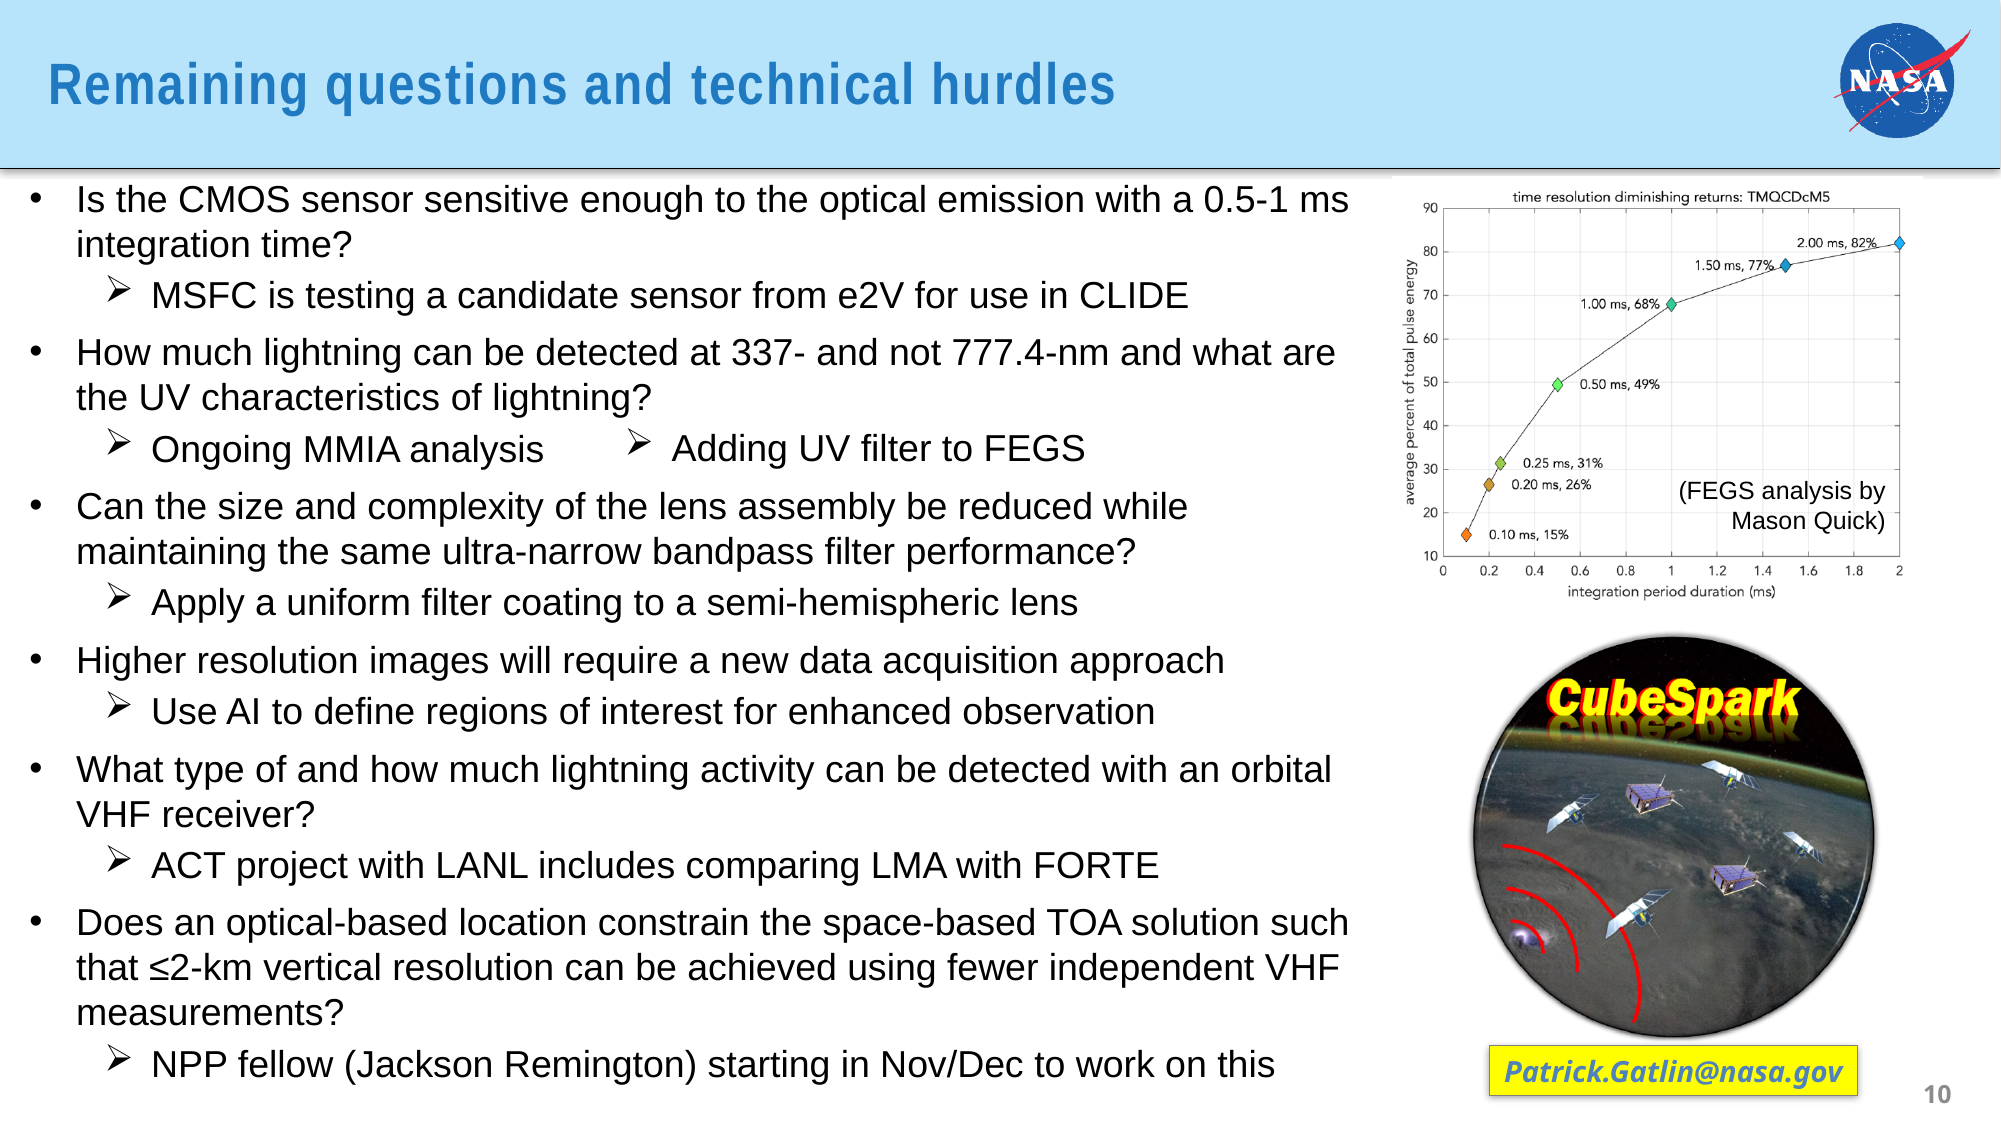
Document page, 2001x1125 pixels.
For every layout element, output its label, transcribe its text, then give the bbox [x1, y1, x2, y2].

title Remaining questions and technical hurdles [33, 0, 1800, 163]
slide_number 10 [1500, 1065, 1967, 1125]
text_box Is the CMOS sensor sensitive enough to the optical emission with a 0.5-1 ms integration time? MSFC is testing a candidate sensor from e2V for use in CLIDE How much lightning can be detected at 337- and not 777.4-nm and what are the UV characteristics of lightning? Ongoing MMIA analysis Can the size and complexity of the lens assembly be reduced while maintaining the same ultra-narrow bandpass filter performance? Apply a uniform filter coating to a semi-hemispheric lens Higher resolution images will require a new data acquisition approach Use AI to define regions of interest for enhanced observation What type of and how much lightning activity can be detected with an orbital VHF receiver? ACT project with LANL includes comparing LMA with FORTE Does an optical-based location constrain the space-based TOA solution such that ≤2-km vertical resolution can be achieved using fewer independent VHF measurements? NPP fellow (Jackson Remington) starting in Nov/Dec to work on this [14, 167, 1405, 1092]
picture [1464, 627, 1883, 1047]
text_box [1392, 176, 1923, 603]
text_box Adding UV filter to FEGS [609, 416, 1102, 477]
text_box Patrick.Gatlin@nasa.gov [1489, 1055, 1858, 1096]
picture [1833, 23, 1971, 138]
